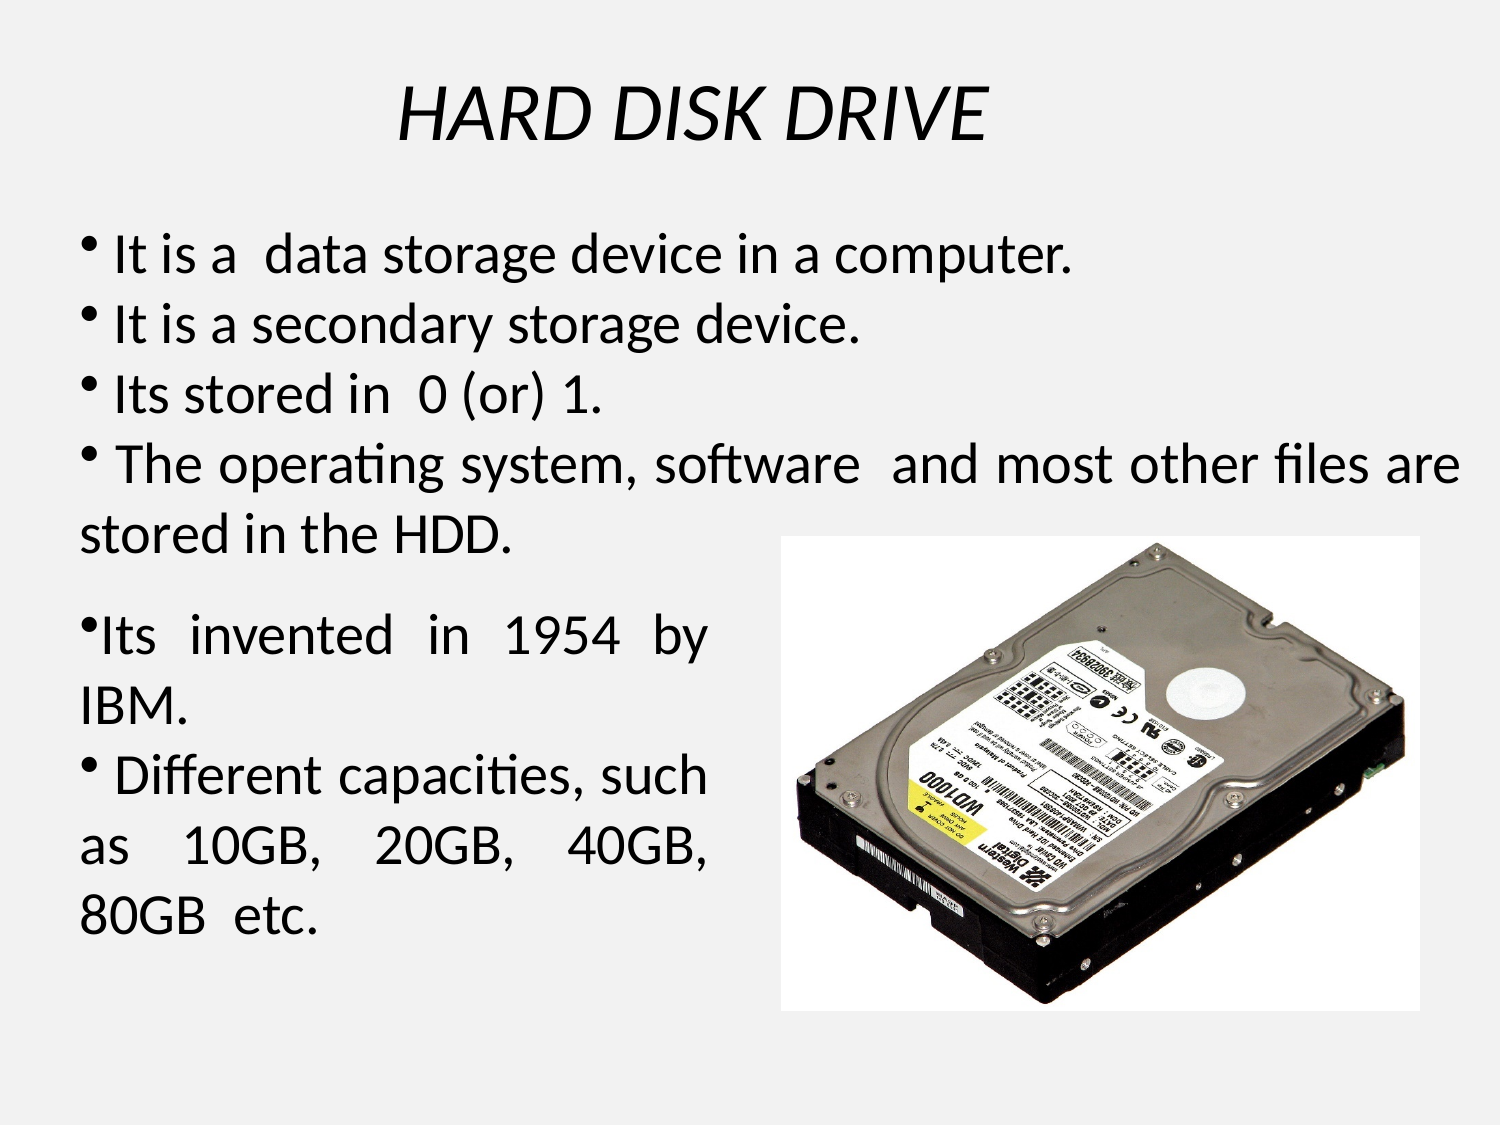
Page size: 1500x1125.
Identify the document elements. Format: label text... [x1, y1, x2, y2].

text_box Its invented in 1954 by IBM. Different capacities, such as 10GB, 20GB, 40GB, 80GB etc. [64, 589, 724, 954]
picture [781, 536, 1421, 1011]
text_box It is a data storage device in a computer. It is a secondary storage device. Its stored in 0 (or) 1. The operating system, software and most other files are stored in the HDD. [64, 208, 1478, 573]
text_box HARD DISK DRIVE [381, 50, 1005, 165]
